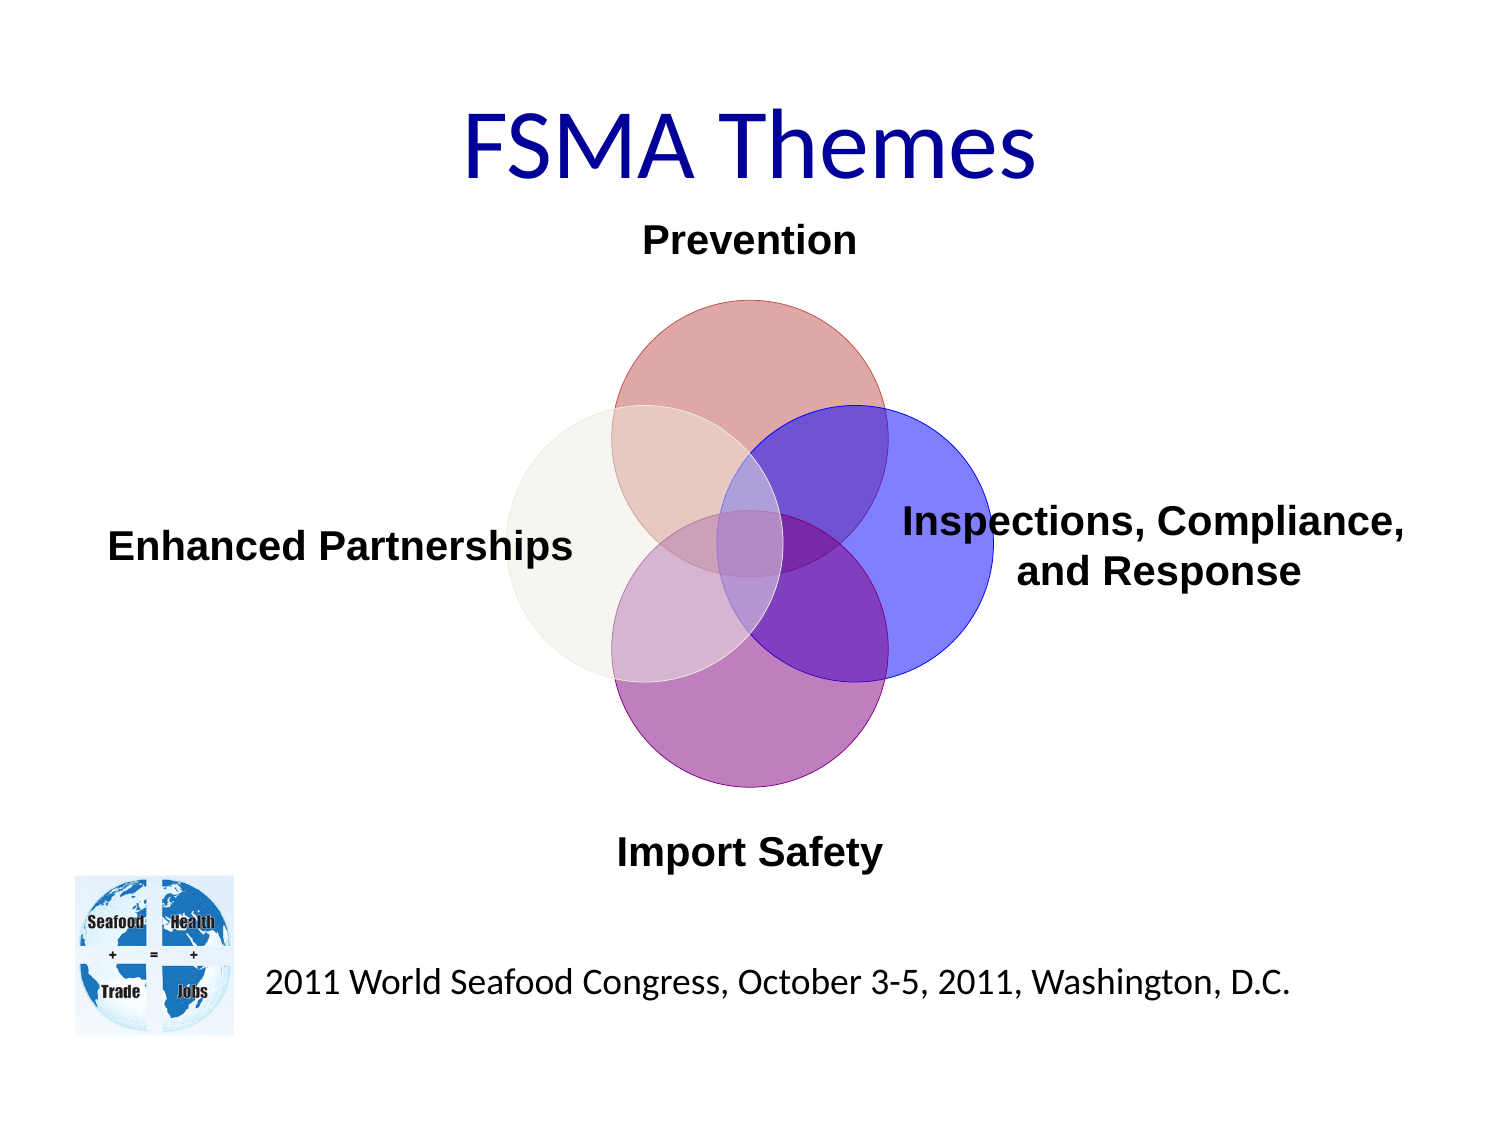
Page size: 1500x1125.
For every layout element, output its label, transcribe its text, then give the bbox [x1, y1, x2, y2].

picture [74, 913, 234, 1038]
text_box 2011 World Seafood Congress, October 3-5, 2011, Washington, D.C. [249, 949, 1475, 1010]
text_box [74, 174, 1426, 913]
title FSMA Themes [74, 44, 1426, 174]
